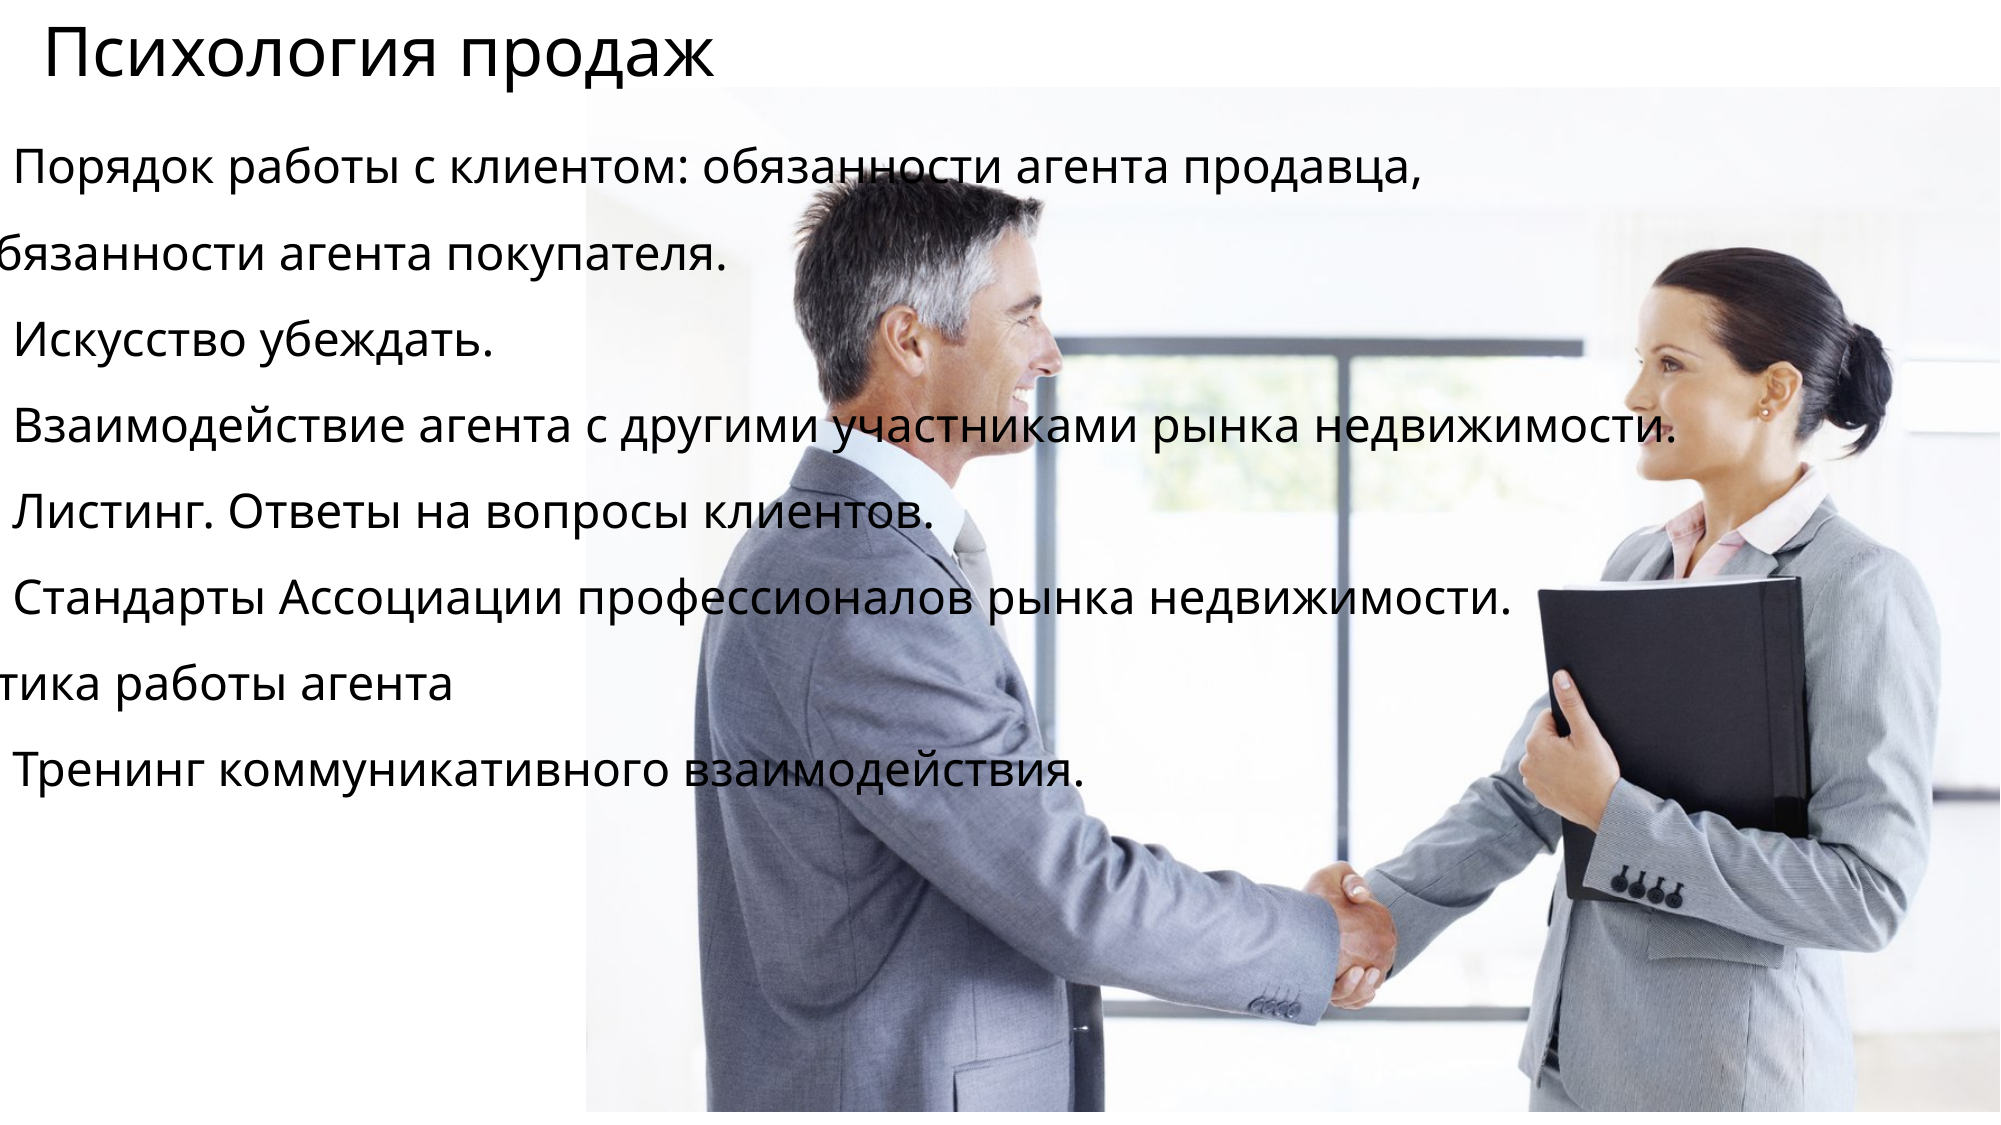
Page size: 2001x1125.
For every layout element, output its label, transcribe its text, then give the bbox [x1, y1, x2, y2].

text_box Психология продаж [27, 0, 731, 98]
picture [586, 87, 2000, 1112]
text_box Порядок работы с клиентом: обязанности агента продавца, обязанности агента покупателя. Искусство убеждать. Взаимодействие агента с другими участниками рынка недвижимости. Листинг. Ответы на вопросы клиентов. Стандарты Ассоциации профессионалов рынка недвижимости. Этика работы агента Тренинг коммуникативного взаимодействия. [0, 99, 586, 804]
